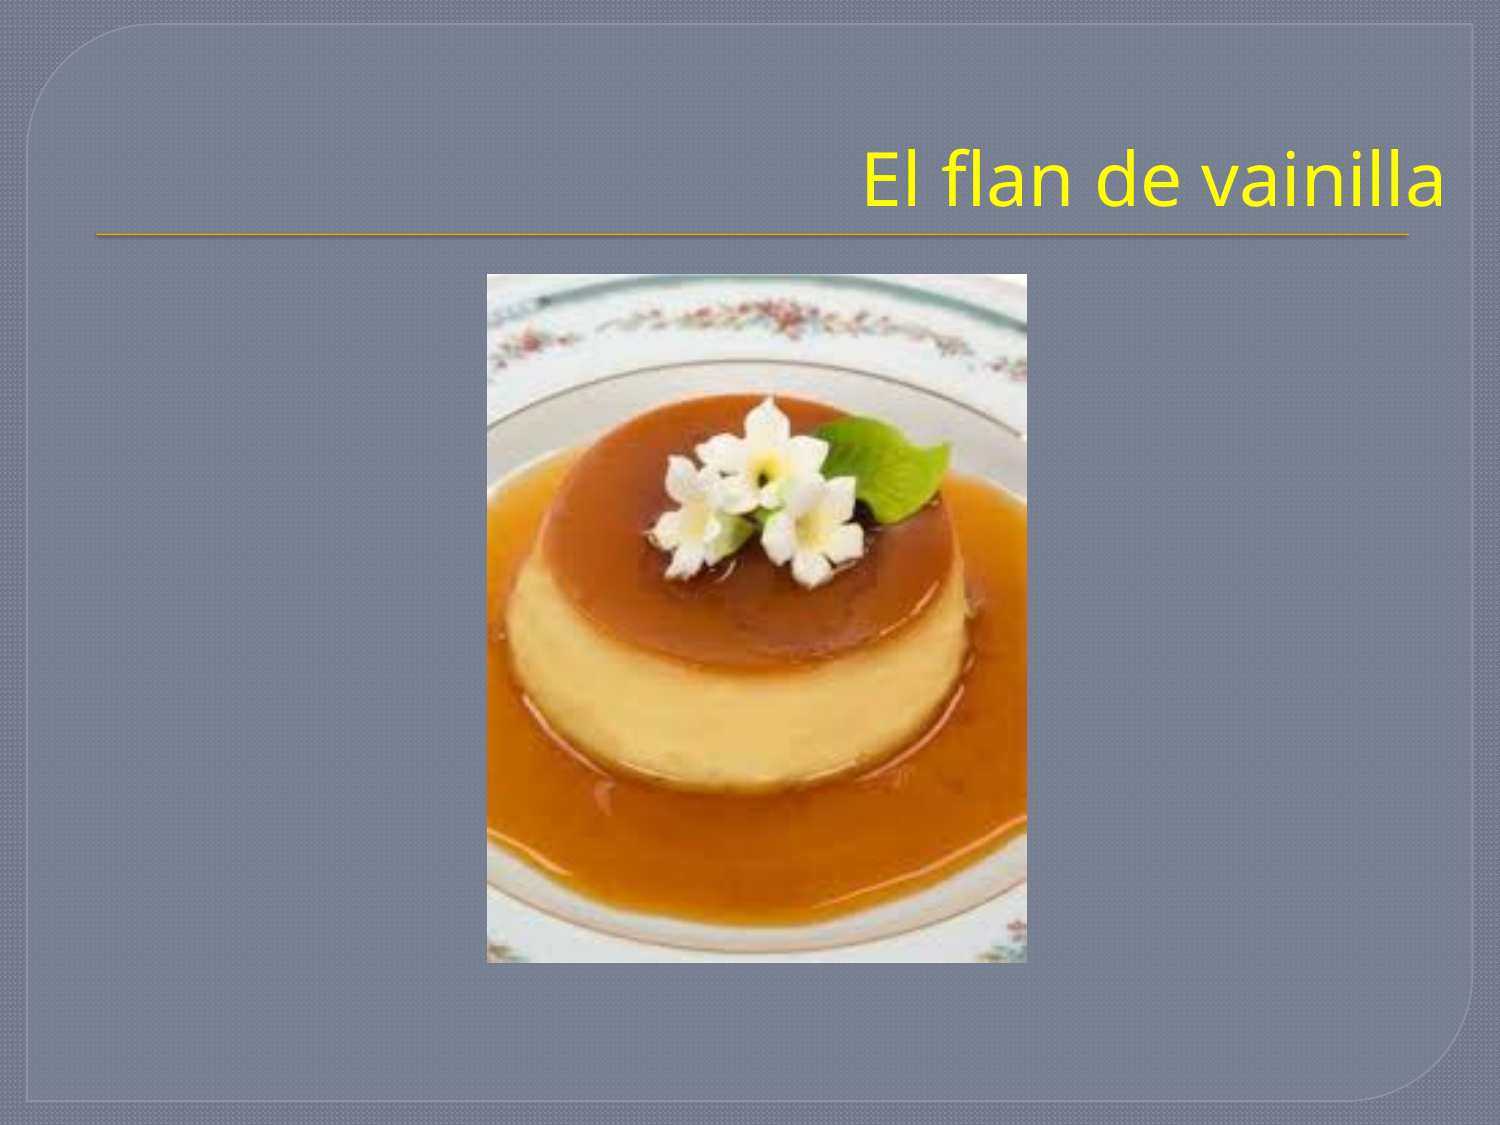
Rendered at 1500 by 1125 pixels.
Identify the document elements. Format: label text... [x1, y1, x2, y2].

picture [487, 274, 1027, 963]
title El flan de vainilla [0, 41, 1463, 230]
